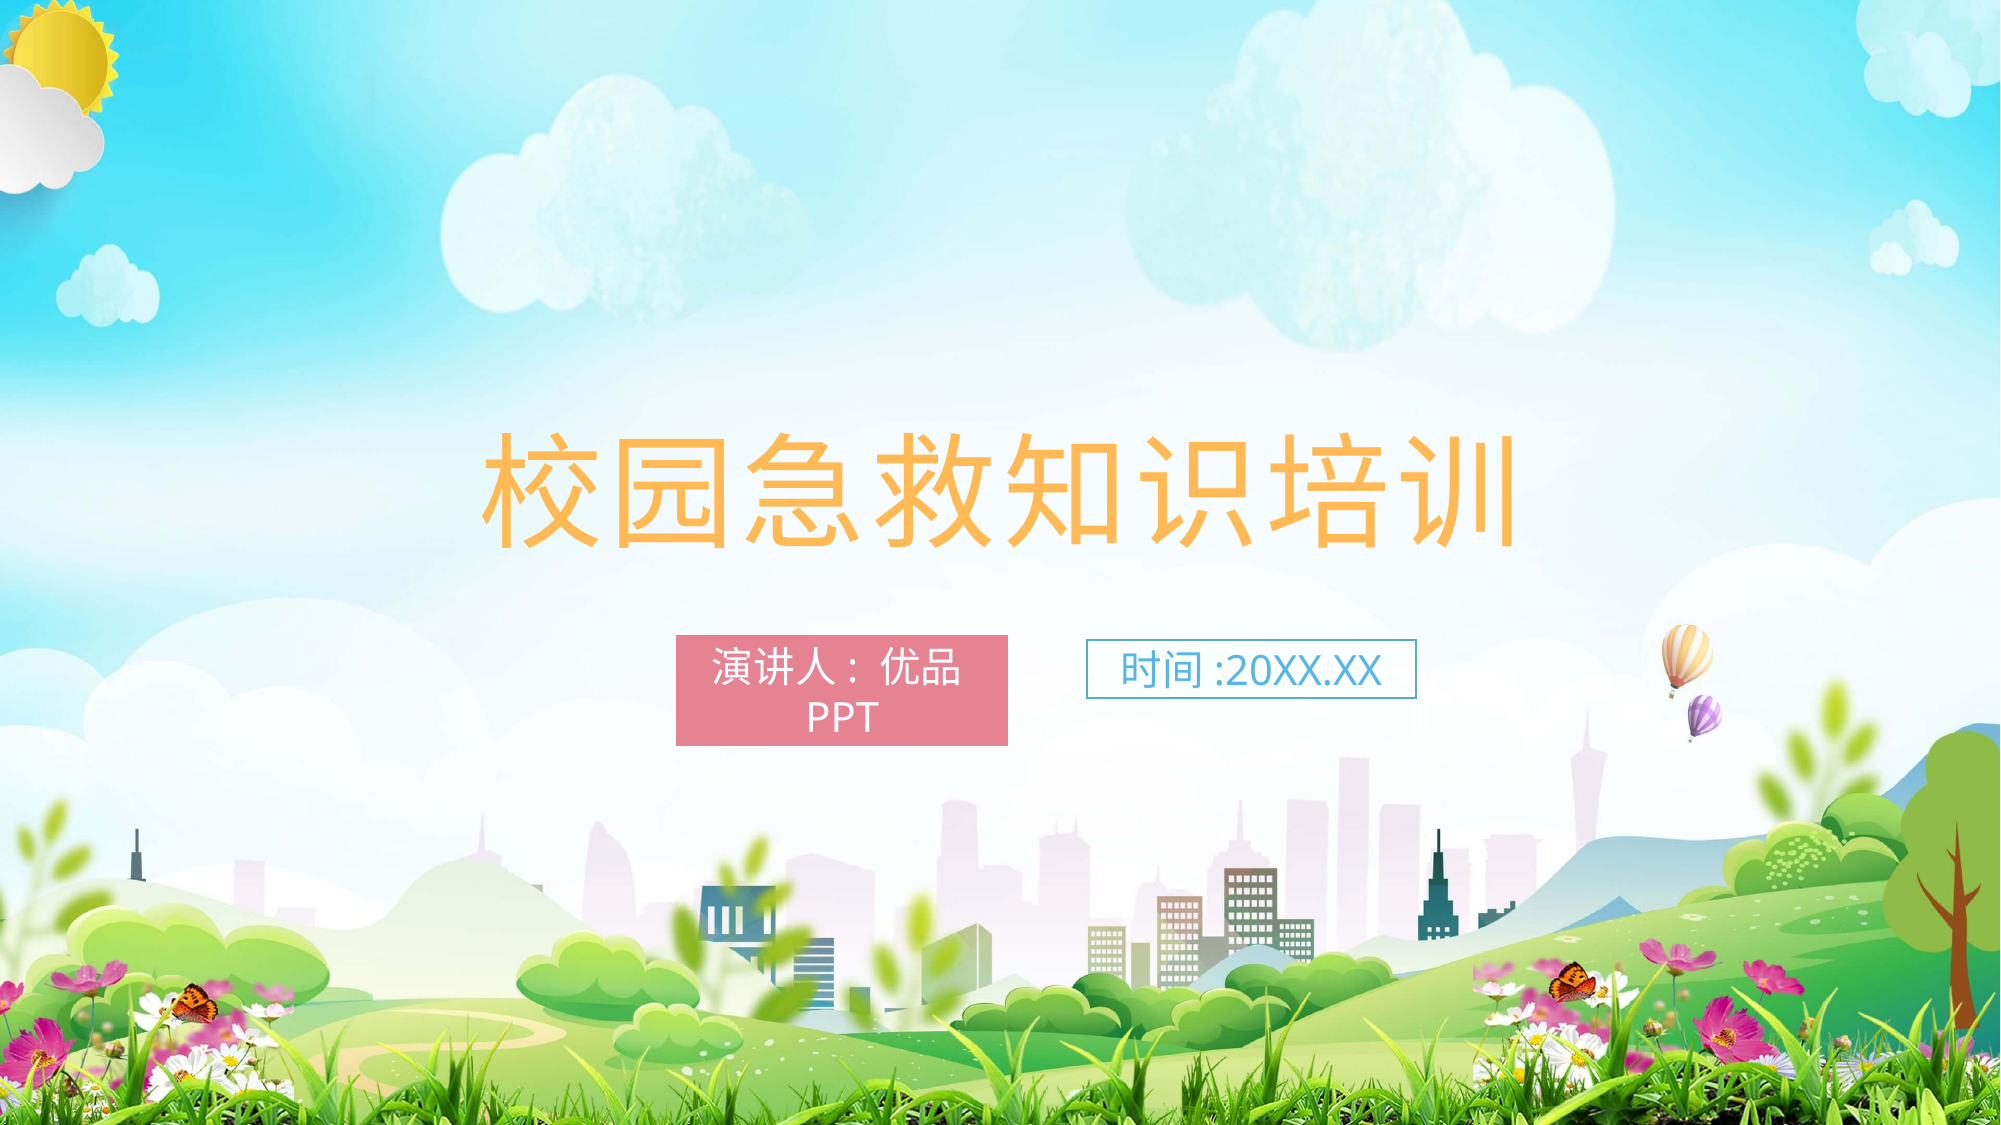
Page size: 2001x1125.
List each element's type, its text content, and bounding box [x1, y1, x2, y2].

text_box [677, 636, 1417, 700]
title 校园急救知识培训 [196, 149, 1805, 572]
picture [0, 0, 2001, 1125]
